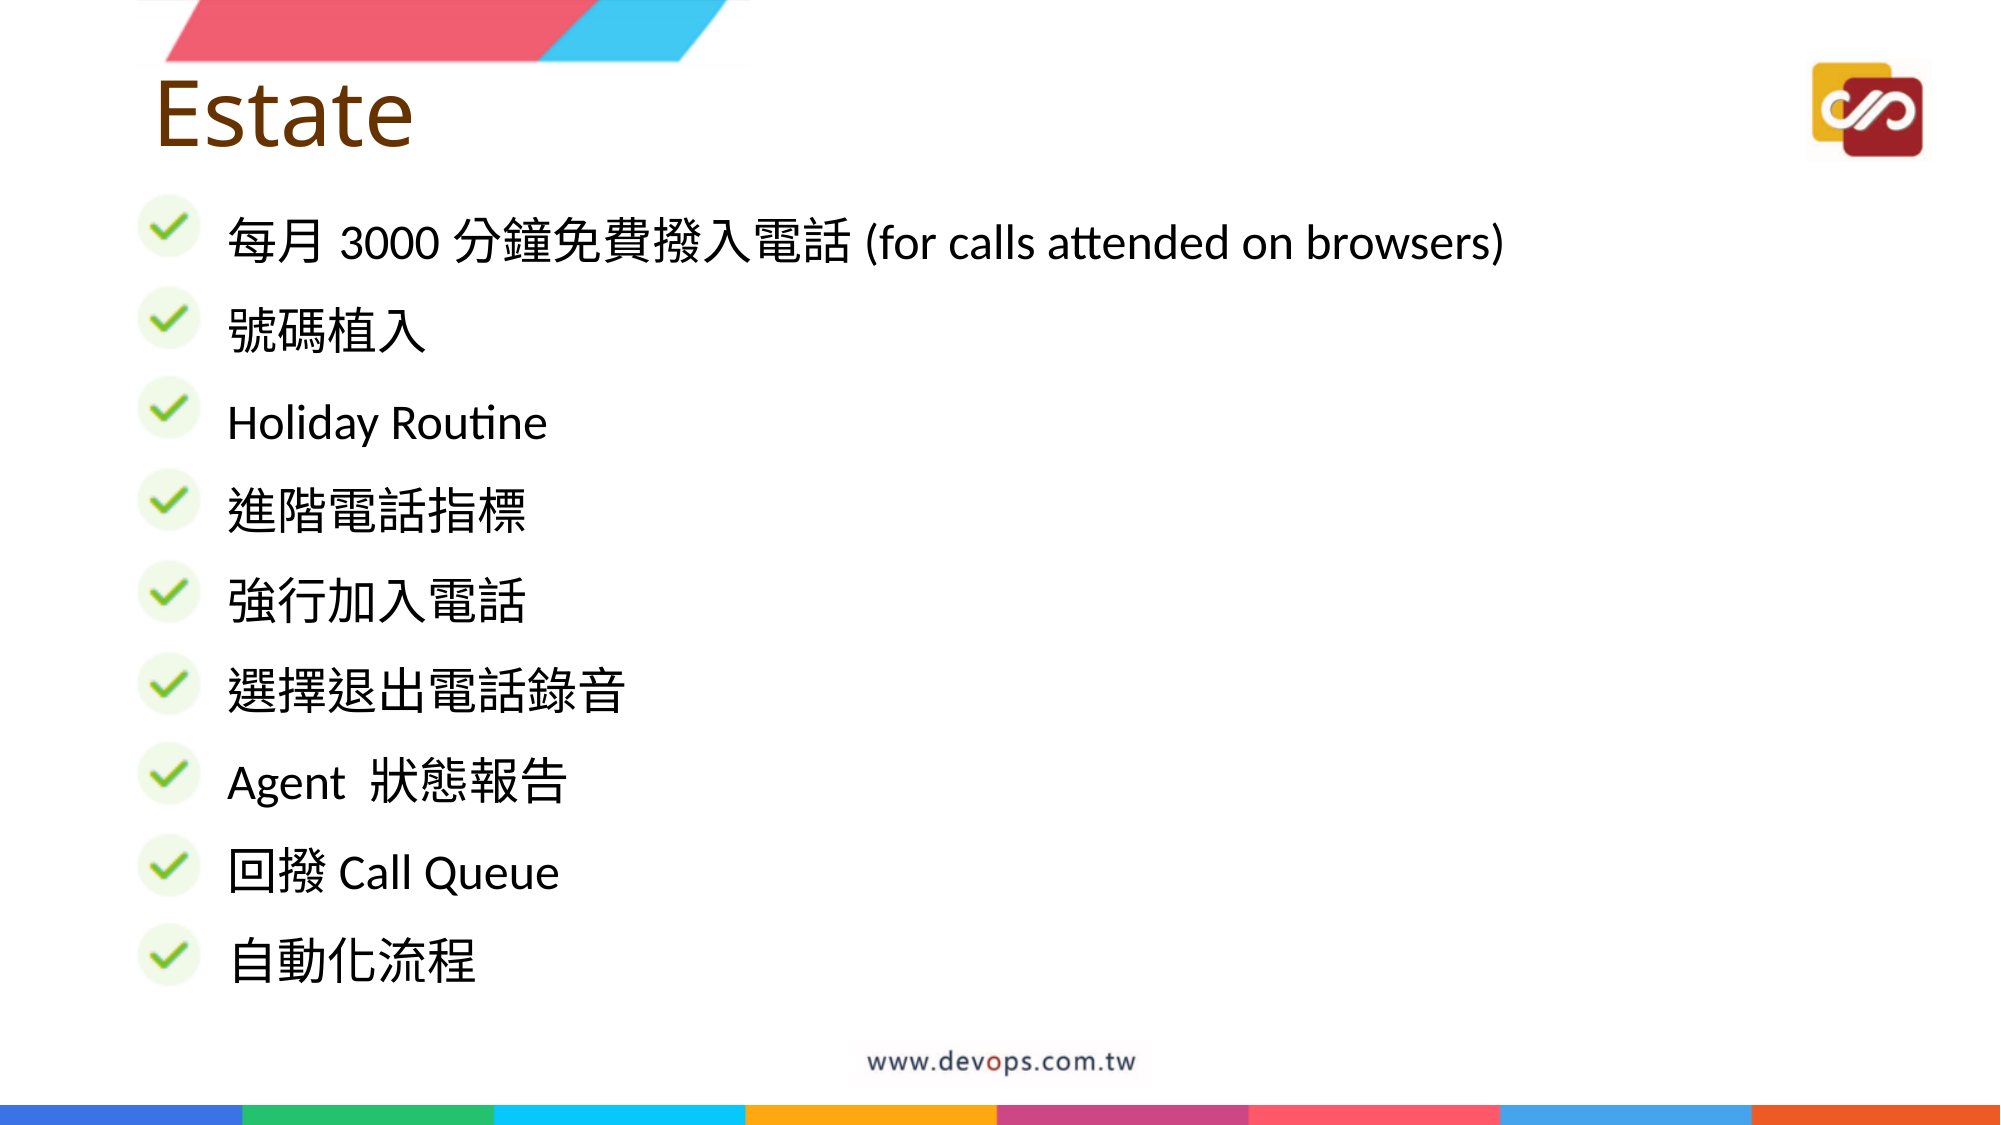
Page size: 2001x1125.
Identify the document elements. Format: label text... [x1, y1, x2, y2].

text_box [131, 168, 211, 997]
picture [1863, 59, 1932, 162]
picture [137, 0, 750, 59]
picture [746, 1105, 2000, 1125]
picture [0, 1105, 494, 1125]
text_box 每月3000分鐘免費撥入電話(for calls attended on browsers) 號碼植入 Holiday Routine 進階電話指標 強行加入電話 選擇退出電話錄音 Agent 狀態報告 回撥Call Queue 自動化流程 [211, 171, 1748, 997]
picture [857, 1039, 1147, 1085]
title Estate [137, 59, 1863, 278]
